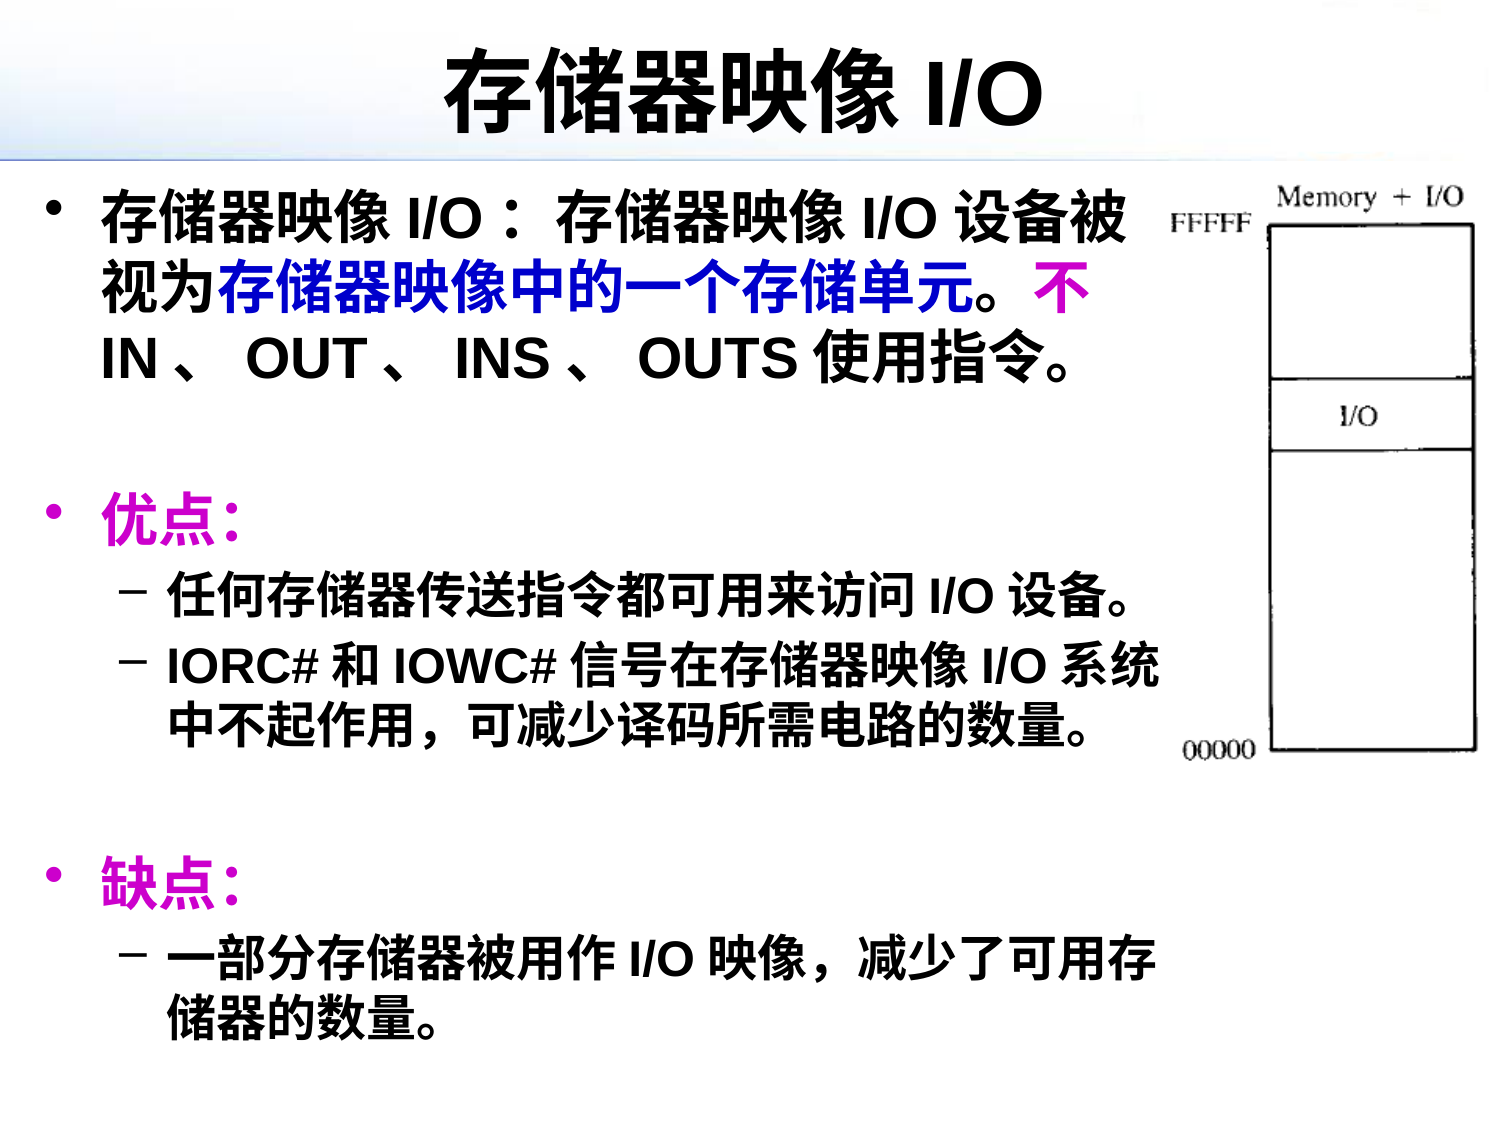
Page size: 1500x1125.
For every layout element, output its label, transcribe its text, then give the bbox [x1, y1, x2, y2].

picture [1166, 176, 1500, 765]
title 存储器映像I/O [29, 31, 1459, 147]
picture [0, 0, 1500, 161]
list 存储器映像I/O：存储器映像I/O设备被视为存储器映像中的一个存储单元。不IN、OUT、INS、OUTS使用指令。 优点： 任何存储器传送指令都可用来访问I/O设备。 IORC#和IOWC#信号在存储器映像I/O系统中不起作用，可减少译码所需电路的数量。 缺点： 一部分存储器被用作I/O映像，减少了可用存储器的数量。 [29, 172, 1188, 1094]
